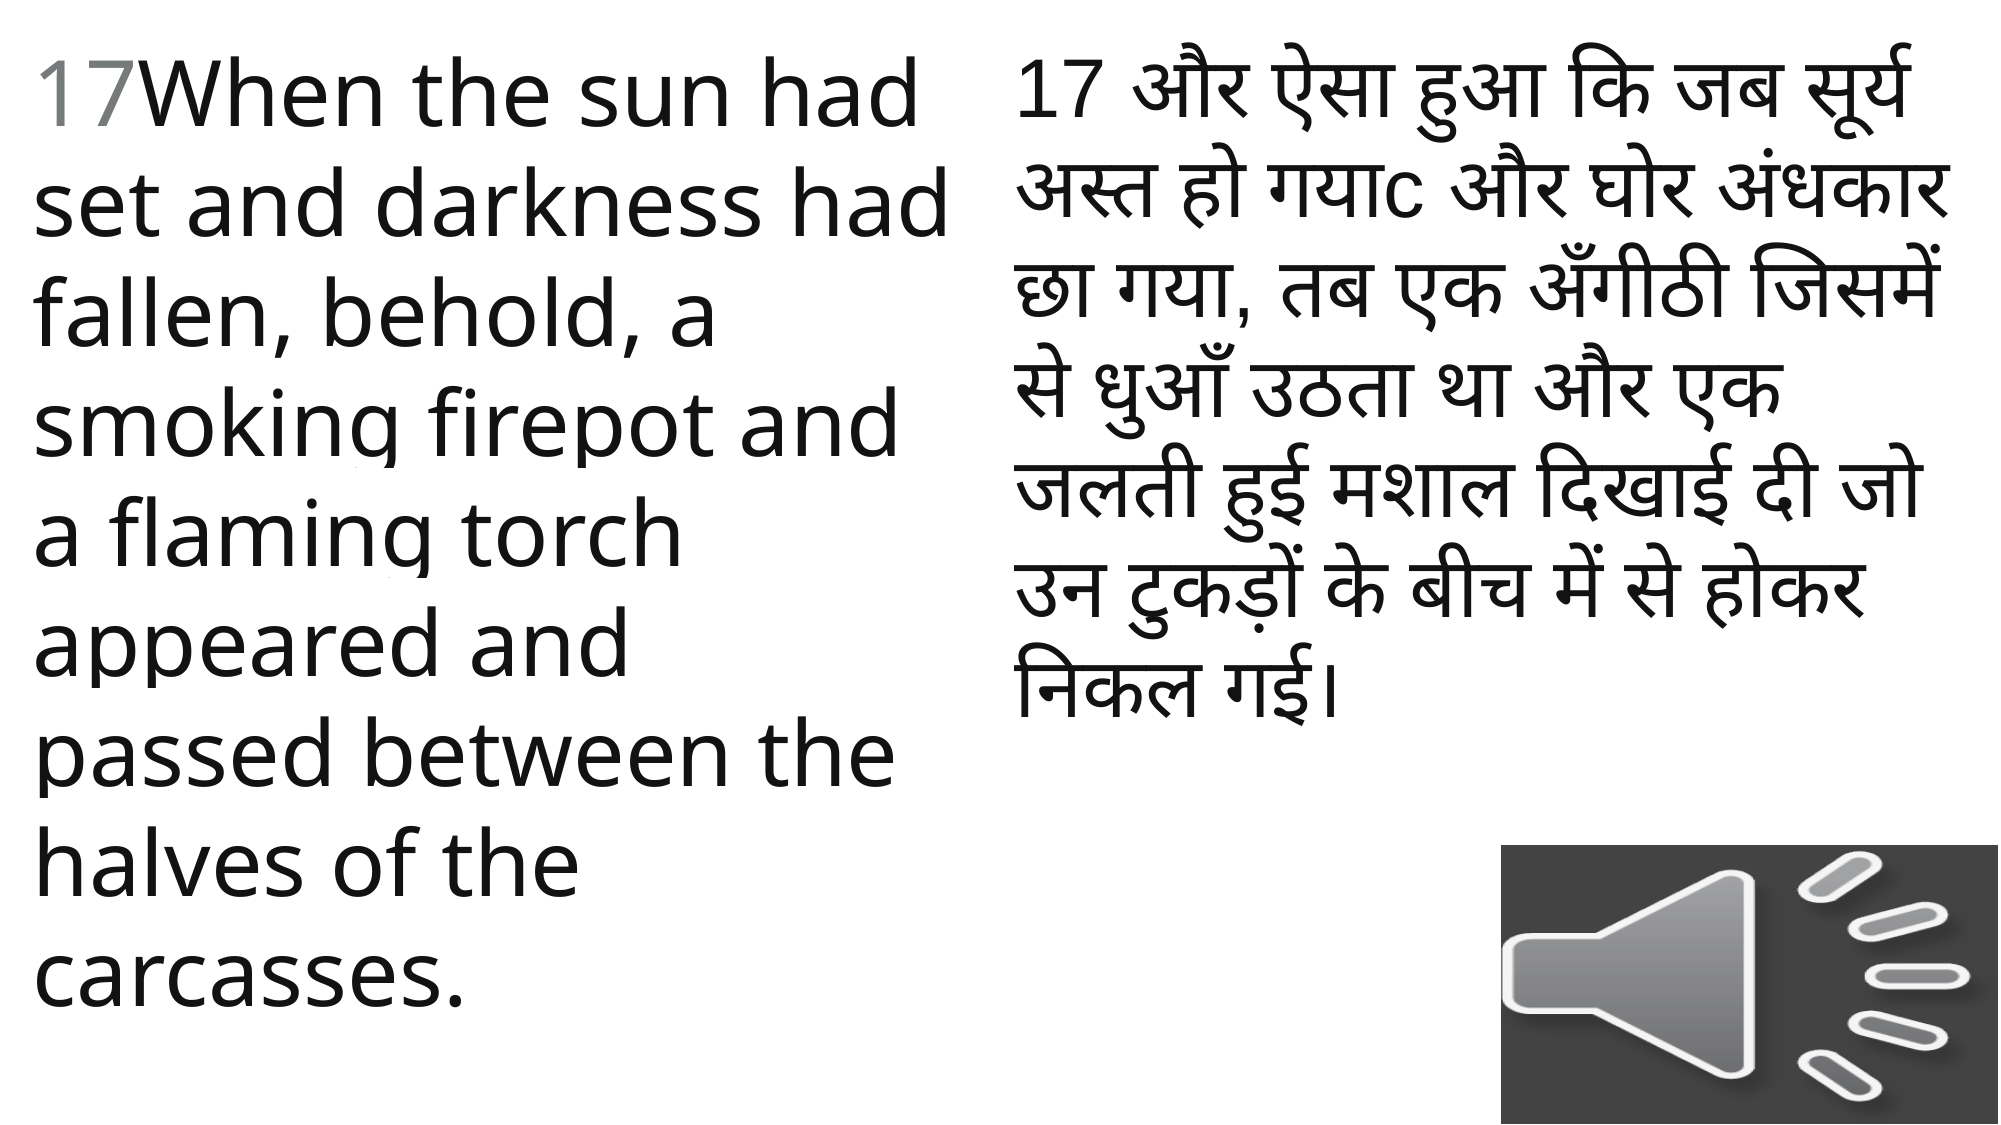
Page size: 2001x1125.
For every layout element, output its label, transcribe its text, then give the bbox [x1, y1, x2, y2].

text_box 17 और ऐसा हुआ कि जब सूर्य अस्त हो गयाc और घोर अंधकार छा गया, तब एक अँगीठी जिसमें से धुआँ उठता था और एक जलती हुई मशाल दिखाई दी जो उन टुकड़ों के बीच में से होकर निकल गई। [999, 27, 2000, 1104]
text_box 17When the sun had set and darkness had fallen, behold, a smoking firepot and a flaming torch appeared and passed between the halves of the carcasses. [18, 27, 973, 1104]
picture [1500, 843, 2000, 1125]
